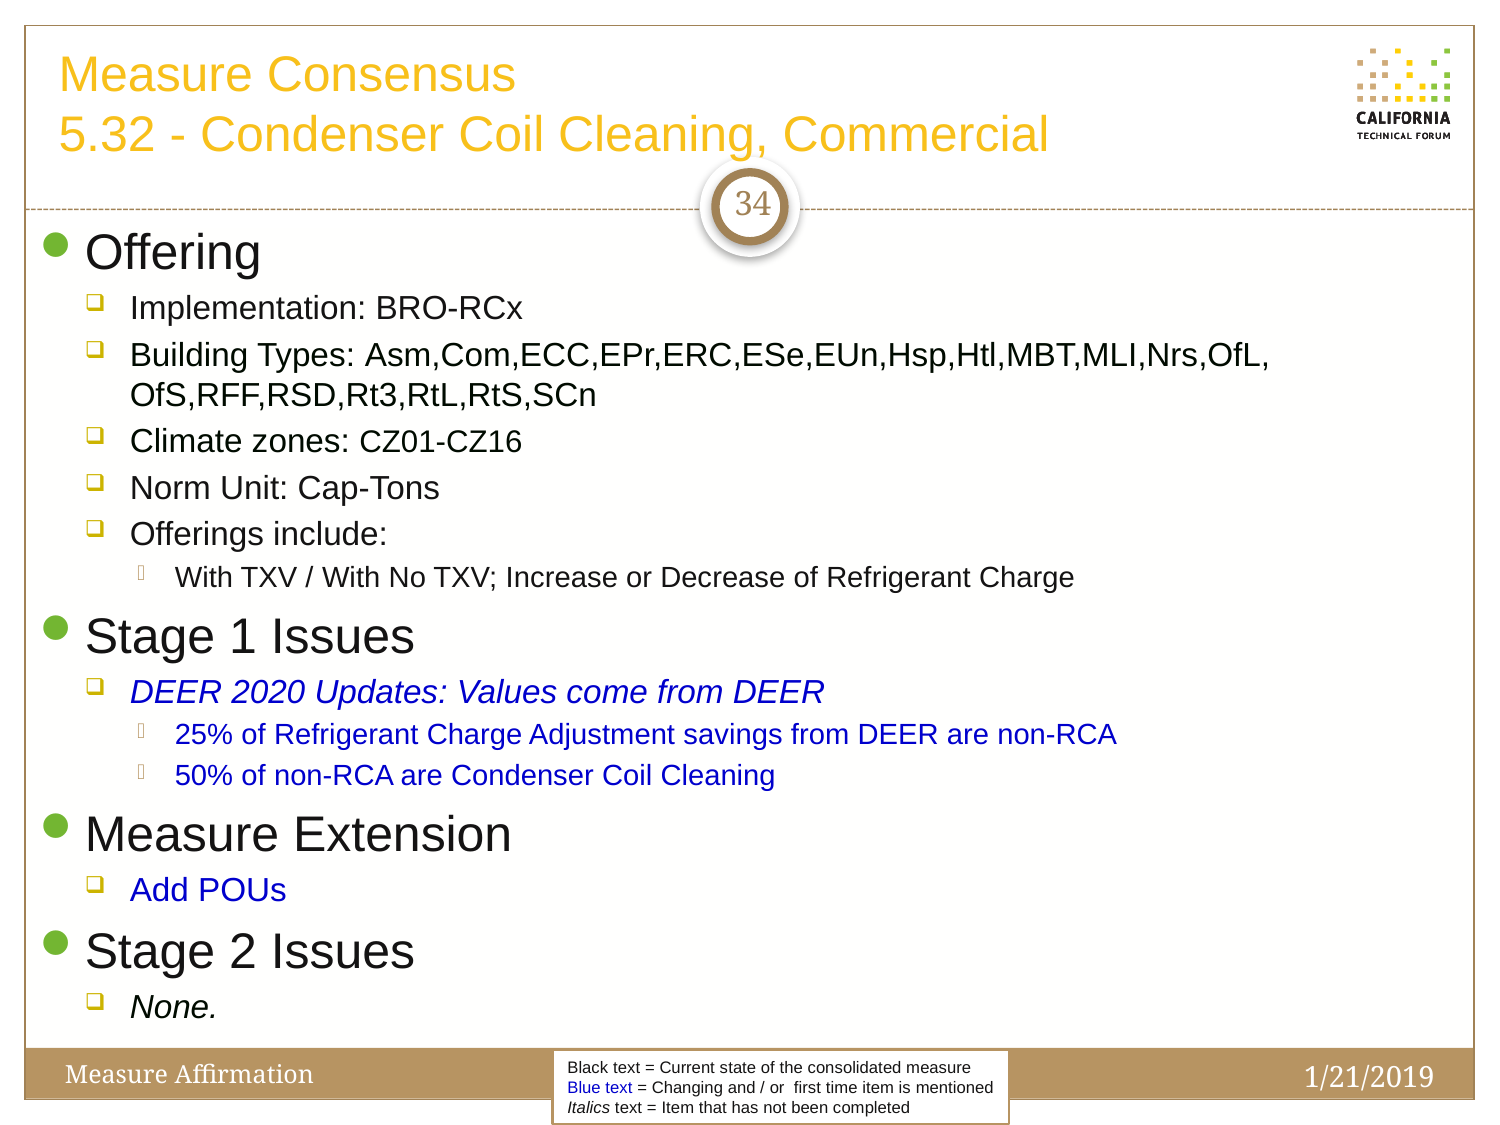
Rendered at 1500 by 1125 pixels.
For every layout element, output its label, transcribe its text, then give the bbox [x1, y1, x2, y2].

picture [1375, 24, 1500, 163]
list Offering Implementation: BRO-RCx Building Types: Asm,Com,ECC,EPr,ERC,ESe,EUn,Hsp,Htl,MBT,MLI,Nrs,OfL, OfS,RFF,RSD,Rt3,RtL,RtS,SCn Climate zones: CZ01-CZ16 Norm Unit: Cap-Tons Offerings include: With TXV / With No TXV; Increase or Decrease of Refrigerant Charge Stage 1 Issues DEER 2020 Updates: Values come from DEER 25% of Refrigerant Charge Adjustment savings from DEER are non-RCA 50% of non-RCA are Condenser Coil Cleaning Measure Extension Add POUs Stage 2 Issues None. [24, 212, 1475, 1057]
slide_number 34 [715, 168, 791, 212]
footer Measure Affirmation [50, 1057, 552, 1112]
text_box Black text = Current state of the consolidated measure Blue text = Changing and / or first time item is mentioned Italics text = Item that has not been completed [552, 1049, 1010, 1124]
title Measure Consensus 5.32 - Condenser Coil Cleaning, Commercial [43, 24, 1375, 169]
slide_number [1010, 1057, 1450, 1111]
